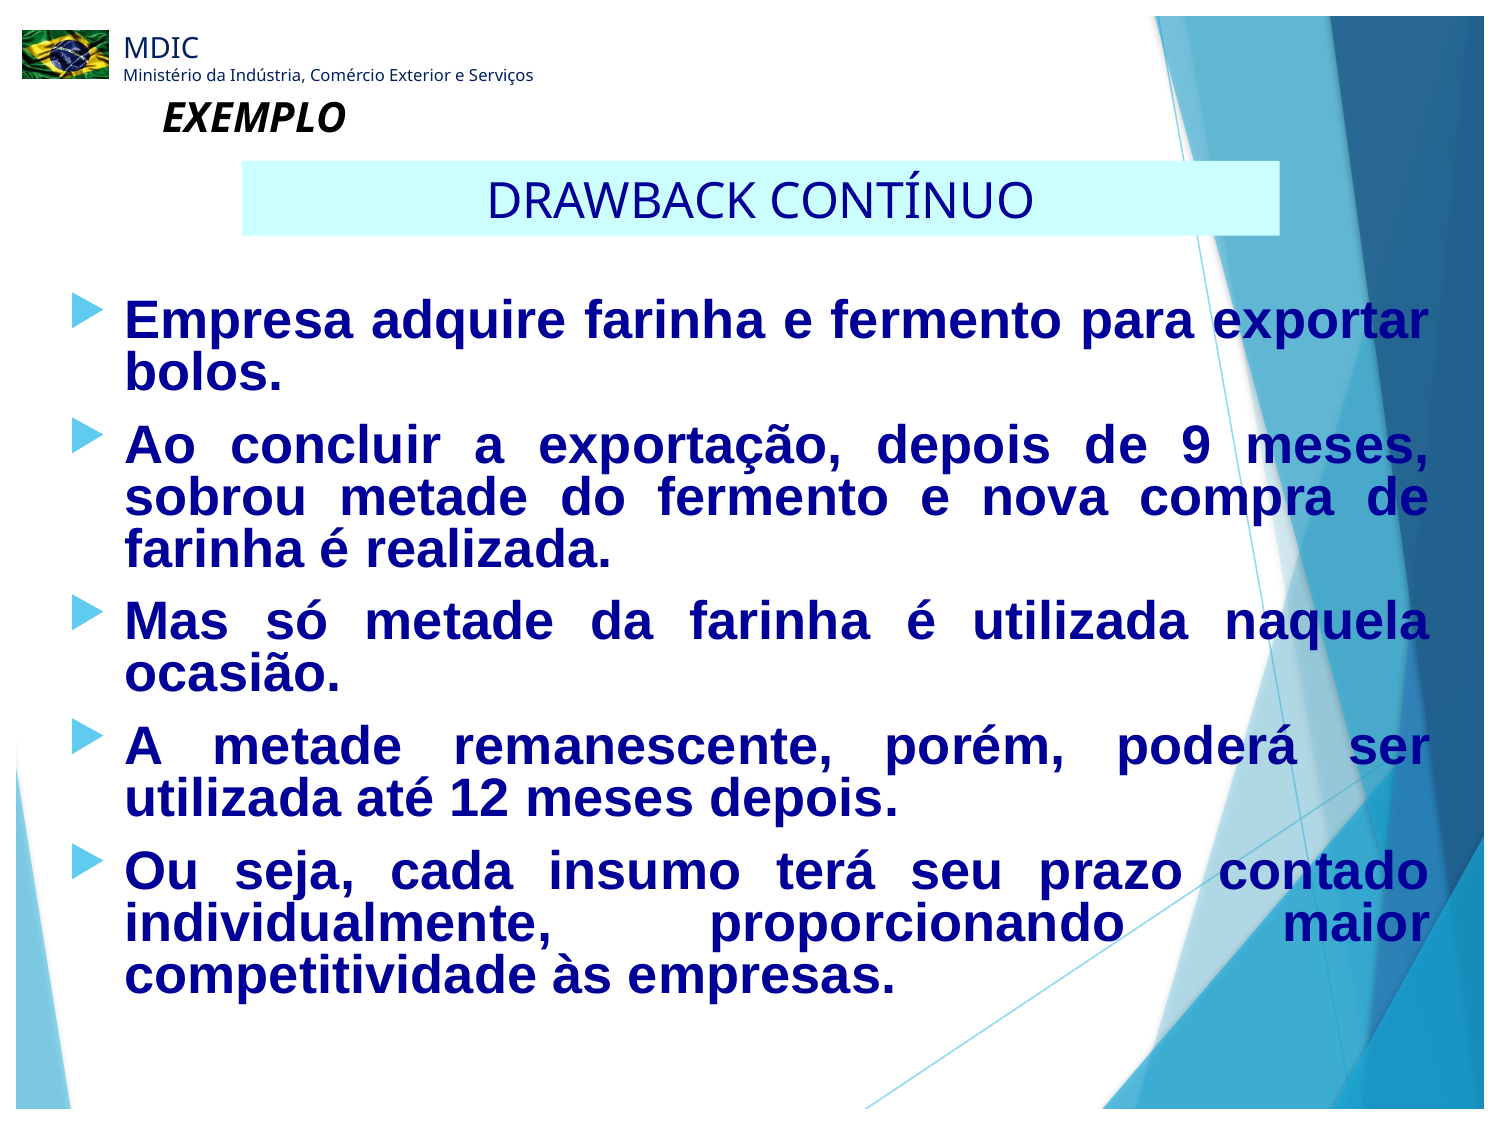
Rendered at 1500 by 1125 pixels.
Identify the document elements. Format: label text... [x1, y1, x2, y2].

picture [22, 29, 109, 79]
text_box MDIC Ministério da Indústria, Comércio Exterior e Serviços [108, 22, 1396, 92]
text_box [0, 0, 1500, 1125]
text_box DRAWBACK CONTÍNUO [242, 160, 1280, 236]
